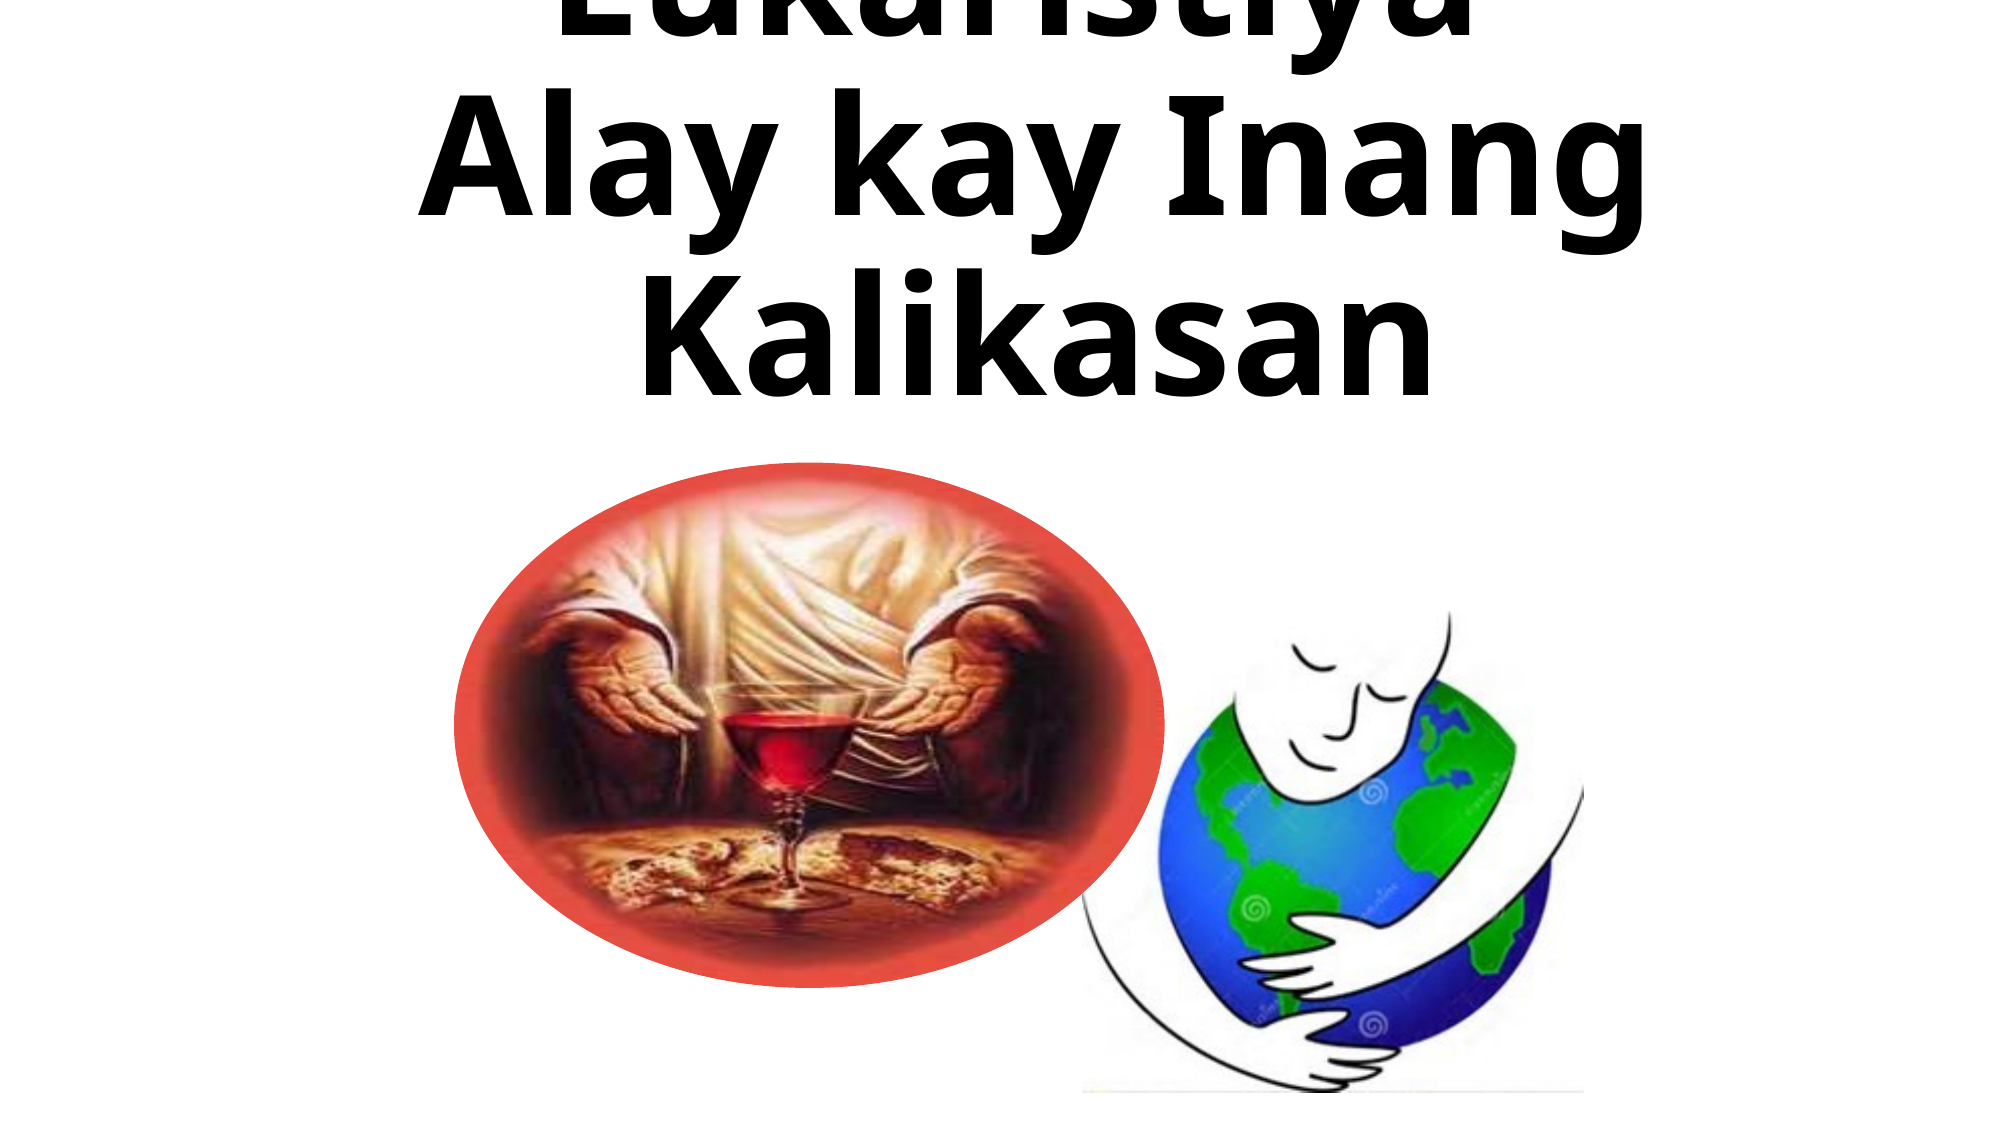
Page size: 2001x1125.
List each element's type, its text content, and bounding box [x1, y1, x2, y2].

title Banal na Eukaristiya Alay kay Inang Kalikasan [177, 46, 1897, 439]
picture [453, 462, 1584, 1093]
